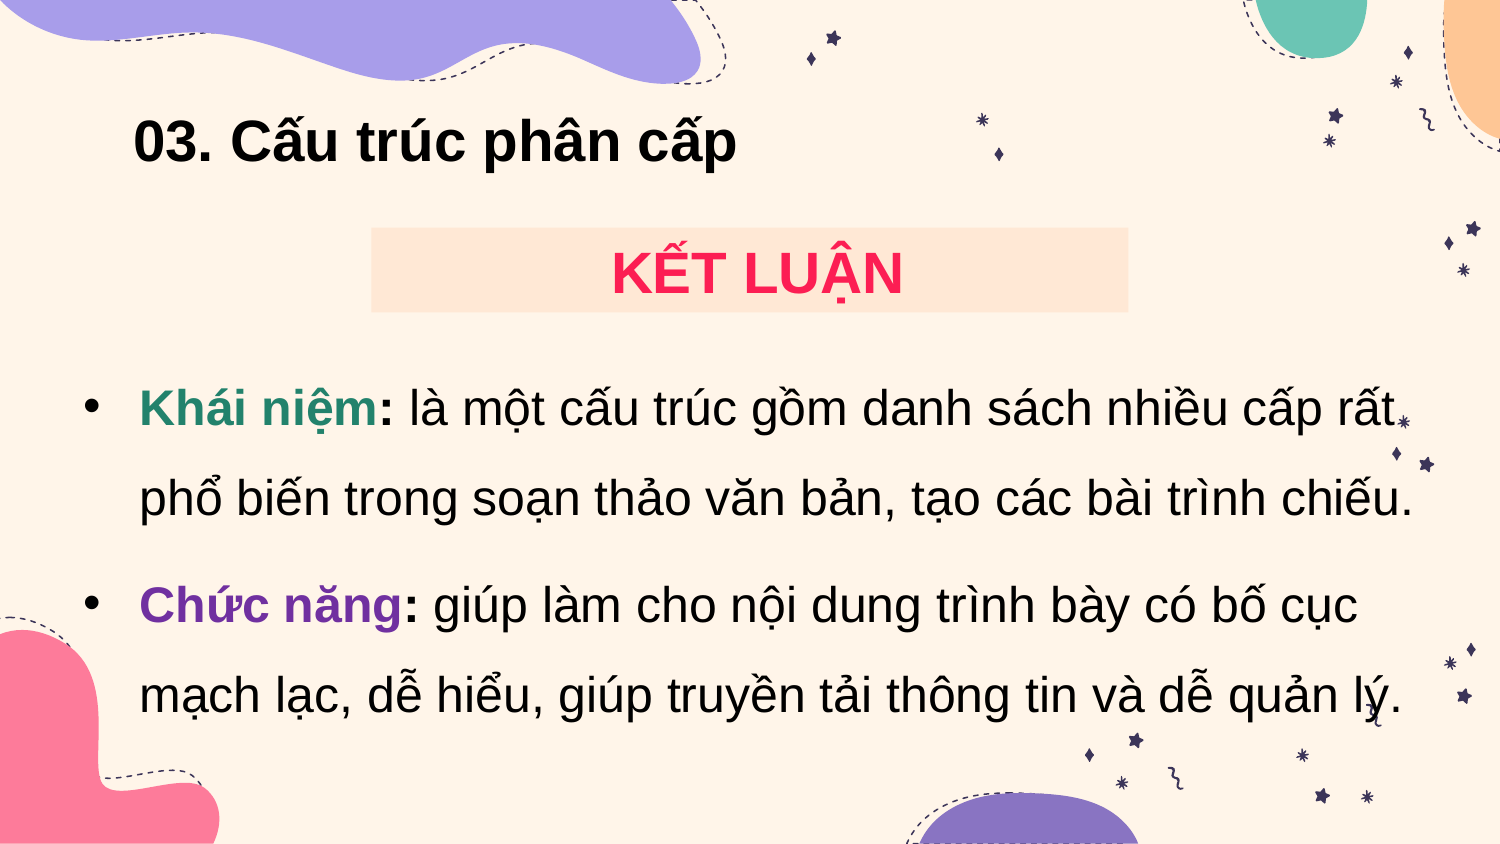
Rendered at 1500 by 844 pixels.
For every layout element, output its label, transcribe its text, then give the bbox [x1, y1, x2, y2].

text_box Khái niệm: là một cấu trúc gồm danh sách nhiều cấp rất phổ biến trong soạn thảo văn bản, tạo các bài trình chiếu. Chức năng: giúp làm cho nội dung trình bày có bố cục mạch lạc, dễ hiểu, giúp truyền tải thông tin và dễ quản lý. [68, 338, 1432, 730]
text_box KẾT LUẬN [371, 227, 1129, 313]
title 03. Cấu trúc phân cấp [118, 88, 1382, 193]
